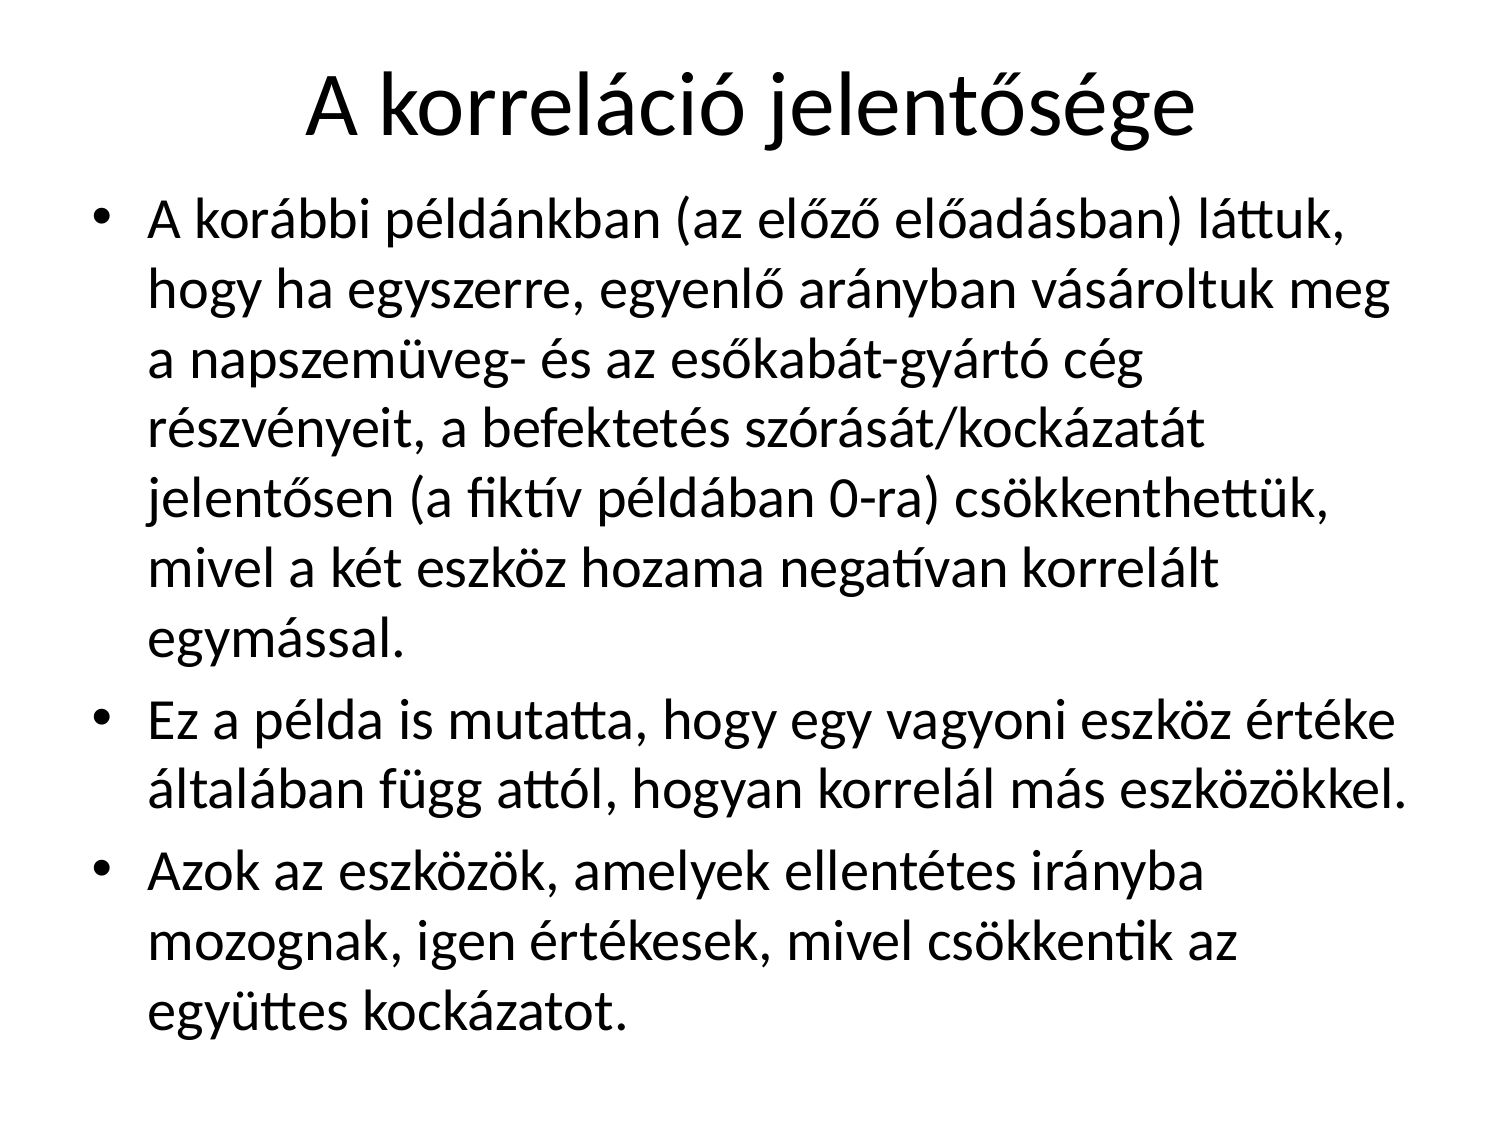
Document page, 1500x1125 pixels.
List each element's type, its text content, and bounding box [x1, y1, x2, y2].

list A korábbi példánkban (az előző előadásban) láttuk, hogy ha egyszerre, egyenlő arányban vásároltuk meg a napszemüveg- és az esőkabát-gyártó cég részvényeit, a befektetés szórását/kockázatát jelentősen (a fiktív példában 0-ra) csökkenthettük, mivel a két eszköz hozama negatívan korrelált egymással. Ez a példa is mutatta, hogy egy vagyoni eszköz értéke általában függ attól, hogyan korrelál más eszközökkel. Azok az eszközök, amelyek ellentétes irányba mozognak, igen értékesek, mivel csökkentik az együttes kockázatot. [76, 172, 1427, 1071]
title A korreláció jelentősége [76, 5, 1427, 172]
